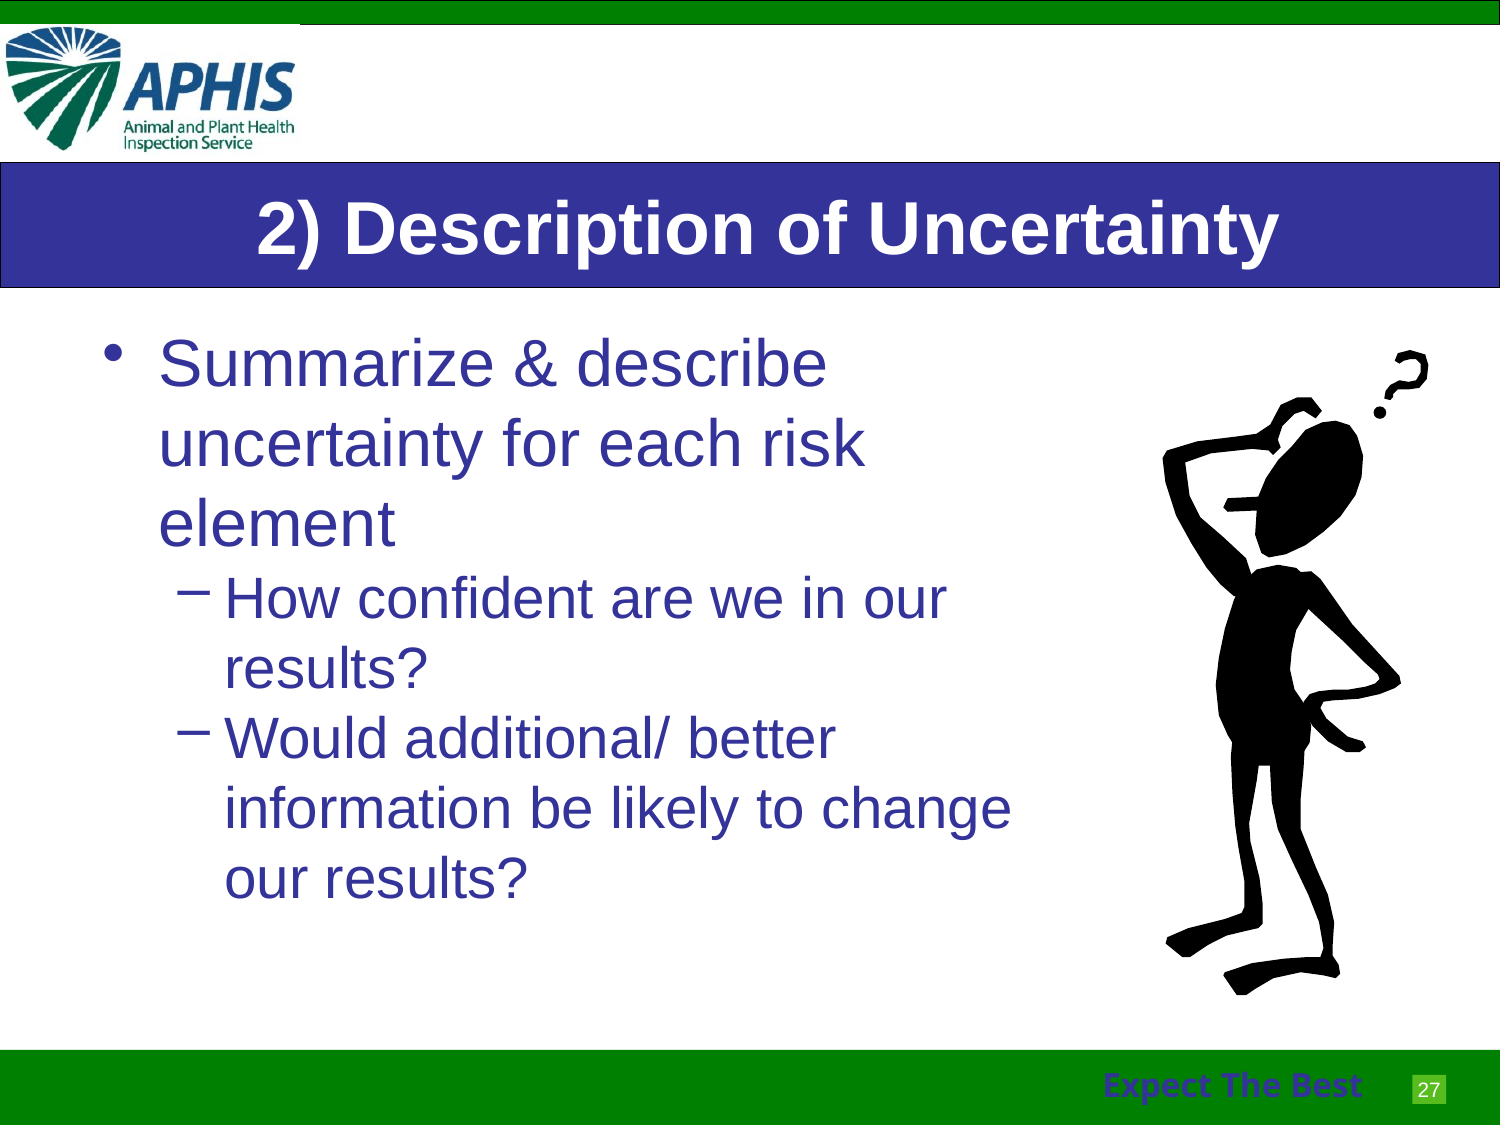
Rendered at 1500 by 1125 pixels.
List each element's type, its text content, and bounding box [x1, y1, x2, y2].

picture [1162, 349, 1429, 996]
list Summarize & describe uncertainty for each risk element How confident are we in our results? Would additional/ better information be likely to change our results? [87, 312, 1113, 1013]
picture [0, 24, 300, 155]
title 2) Description of Uncertainty [99, 162, 1438, 288]
